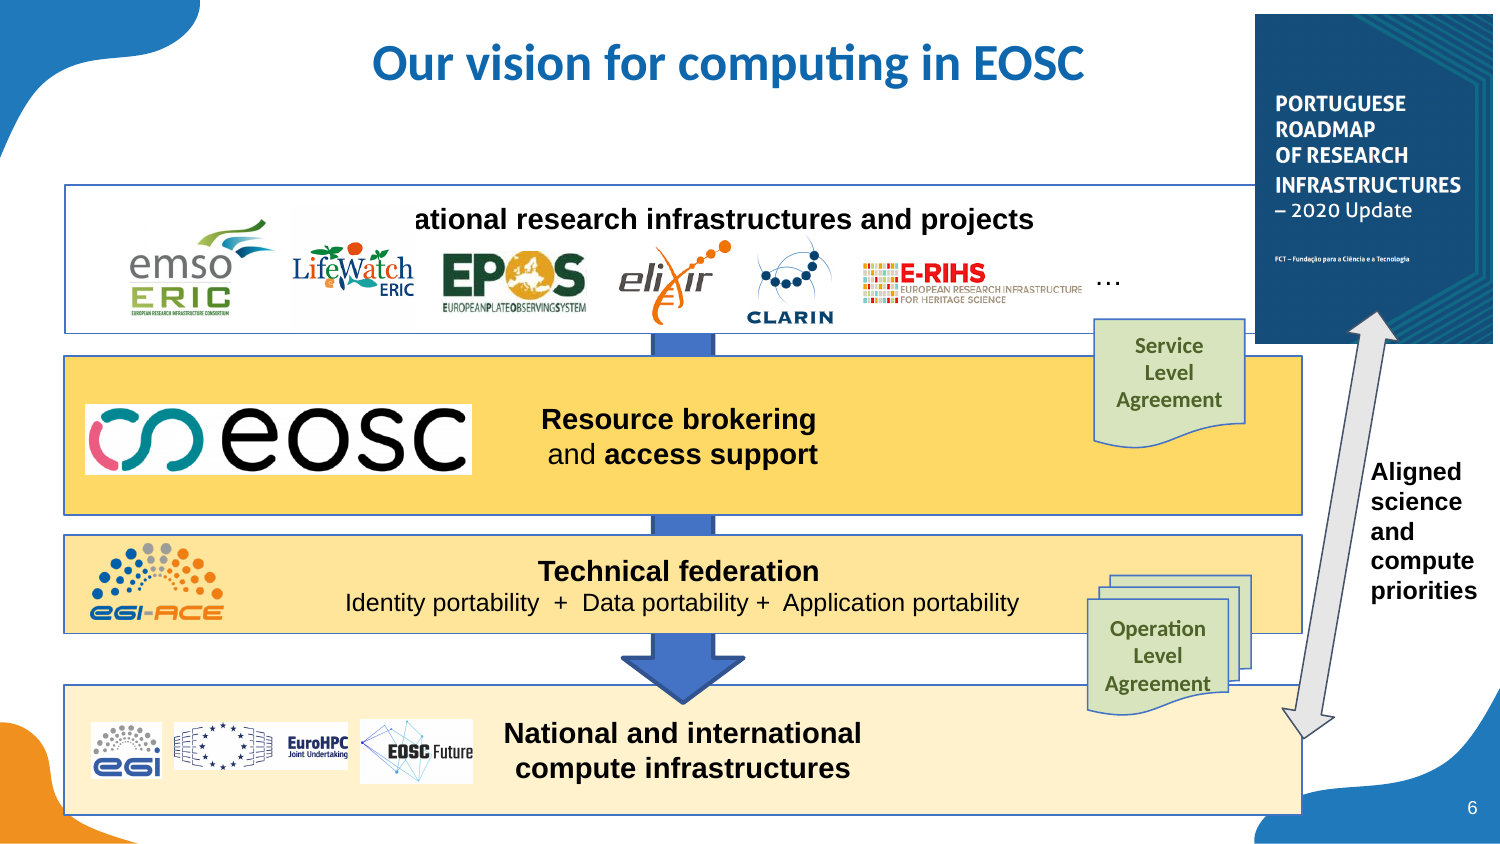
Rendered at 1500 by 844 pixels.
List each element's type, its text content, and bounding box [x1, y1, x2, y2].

text_box [652, 334, 714, 355]
title Our vision for computing in EOSC [98, 27, 1250, 84]
text_box Resource brokering and access support [64, 355, 1302, 515]
picture [360, 719, 473, 784]
text_box Operation Level Agreement [1087, 575, 1252, 715]
text_box [622, 634, 744, 703]
picture [85, 403, 472, 475]
picture [618, 240, 732, 325]
picture [289, 205, 417, 333]
picture [129, 218, 275, 316]
text_box National and international compute infrastructures [64, 684, 1302, 815]
picture [746, 234, 834, 325]
slide_number ‹#› [1434, 784, 1493, 830]
picture [441, 251, 587, 314]
picture [1255, 14, 1493, 344]
picture [91, 722, 163, 780]
picture [89, 542, 224, 621]
text_box Technical federation Identity portability + Data portability + Application portability [64, 534, 1302, 634]
text_box [652, 515, 714, 534]
picture [861, 247, 1099, 318]
text_box International research infrastructures and projects [65, 185, 1250, 334]
text_box Aligned science and compute priorities [1355, 440, 1500, 620]
text_box Service Level Agreement [1094, 319, 1245, 448]
text_box … [1078, 241, 1172, 307]
text_box [1282, 352, 1384, 739]
picture [174, 722, 349, 770]
